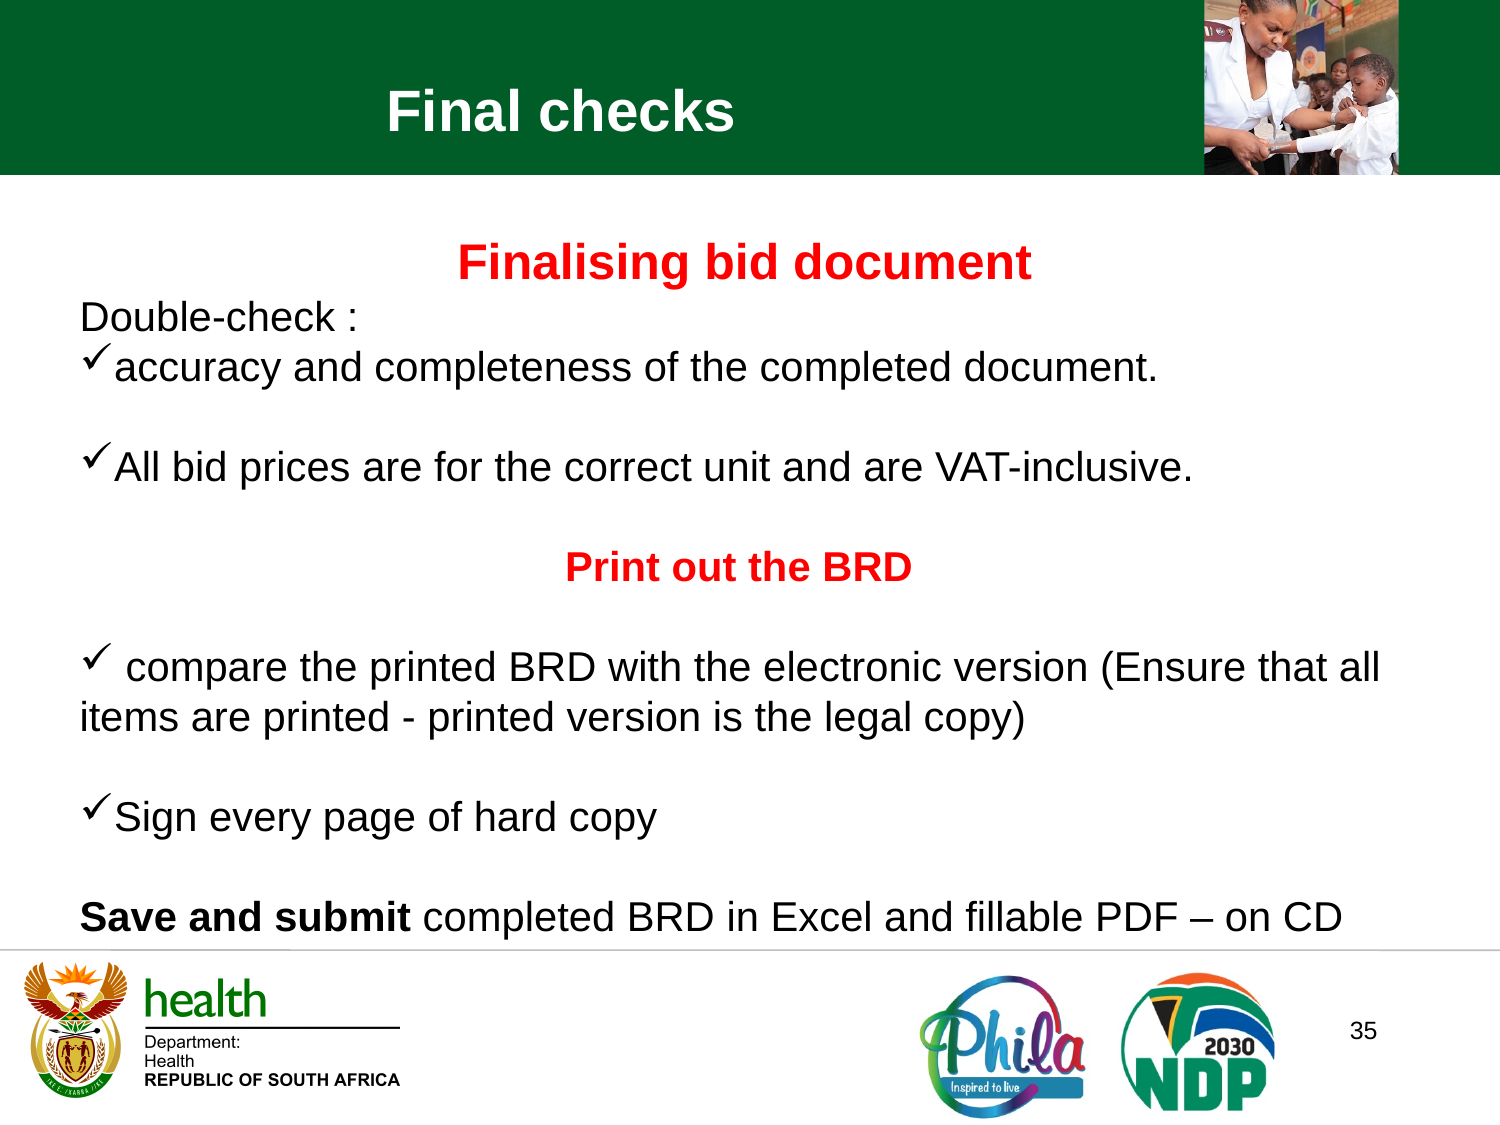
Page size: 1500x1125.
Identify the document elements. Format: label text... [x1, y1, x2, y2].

text_box Finalising bid document Double-check : accuracy and completeness of the completed document. All bid prices are for the correct unit and are VAT-inclusive. Print out the BRD compare the printed BRD with the electronic version (Ensure that all items are printed - printed version is the legal copy) Sign every page of hard copy Save and submit completed BRD in Excel and fillable PDF – on CD [64, 222, 1425, 948]
picture [1115, 962, 1290, 1006]
title 35 [620, 1006, 1400, 1125]
text_box Final checks [105, 0, 1018, 151]
picture [1204, 0, 1399, 175]
picture [24, 962, 400, 1098]
picture [916, 972, 1092, 1006]
